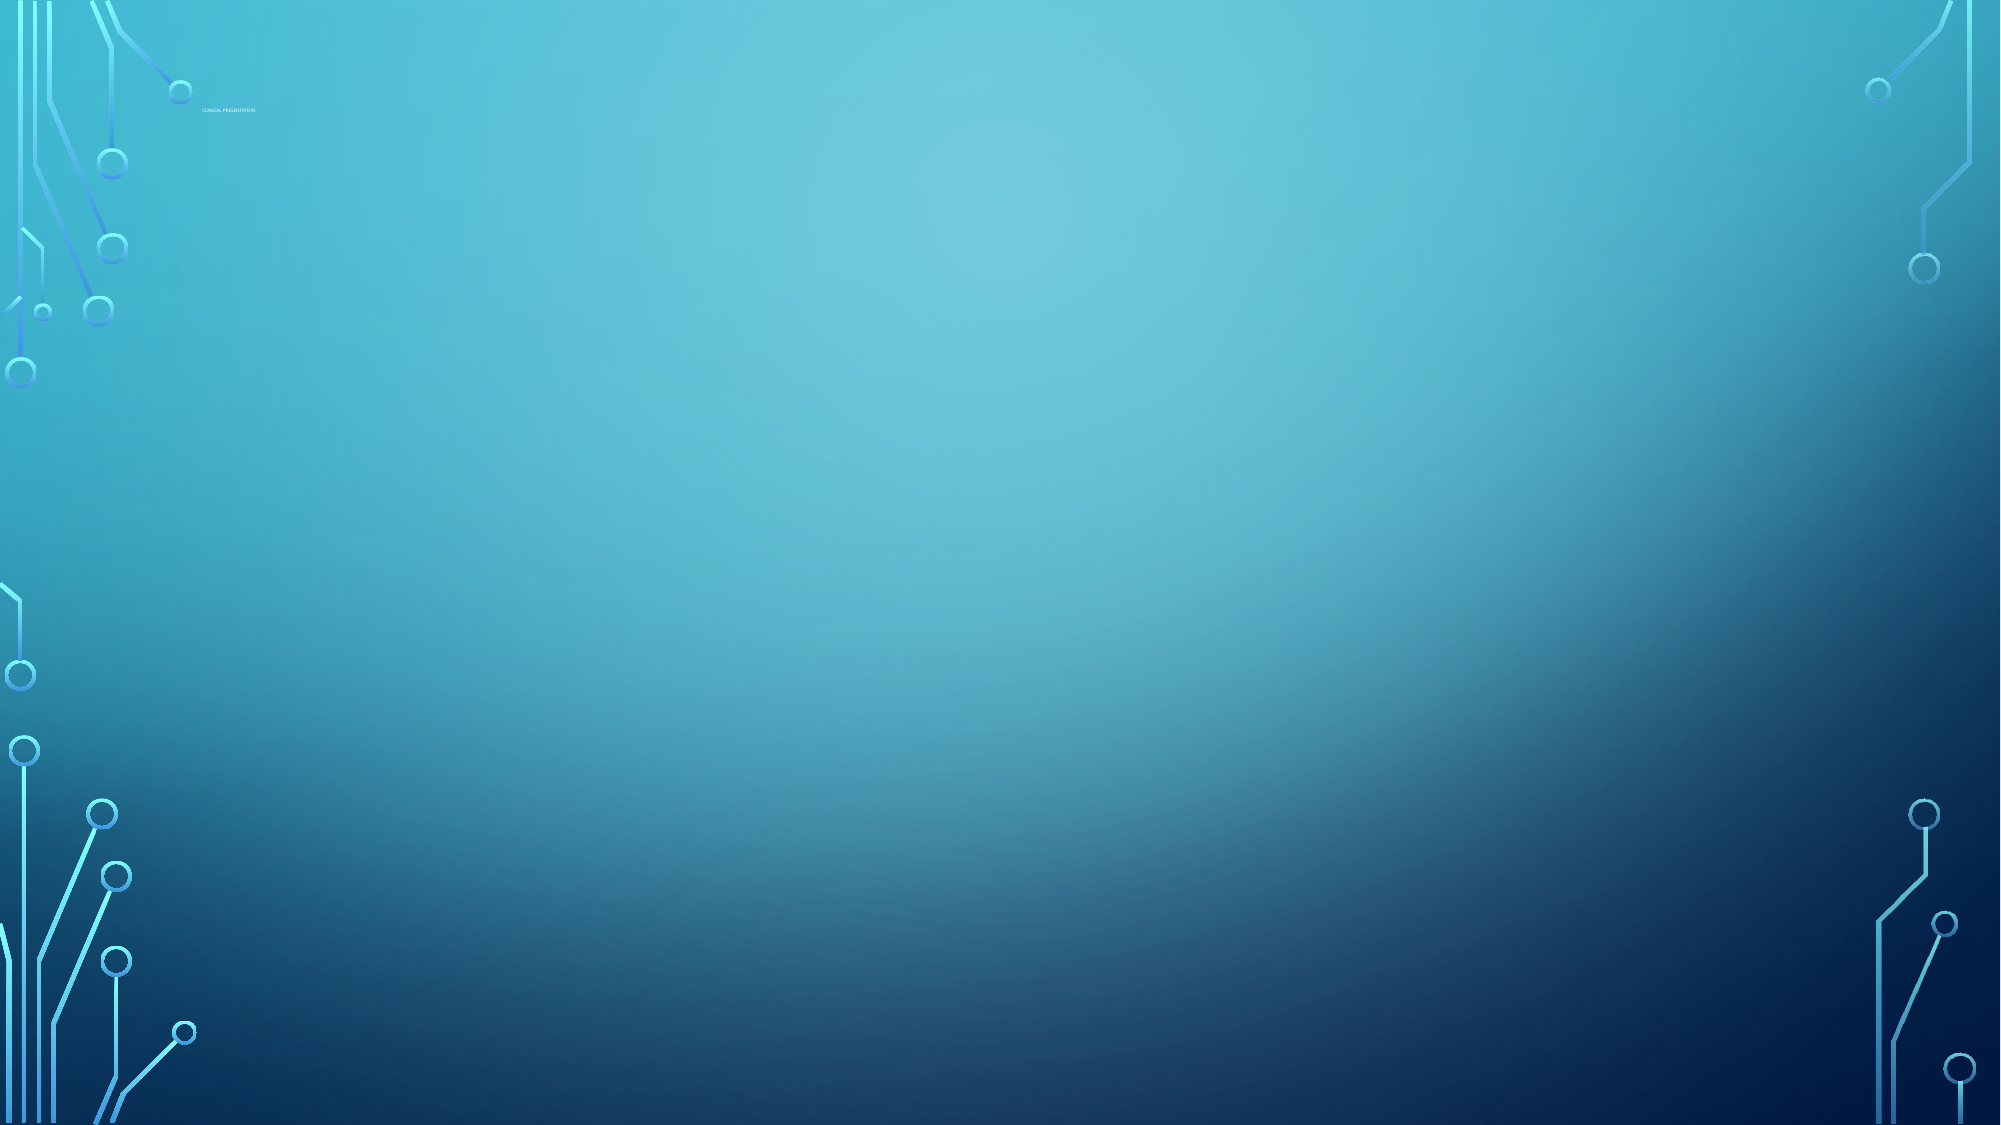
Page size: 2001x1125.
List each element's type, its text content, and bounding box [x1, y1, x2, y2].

title Clinical presentation [187, 101, 1813, 122]
